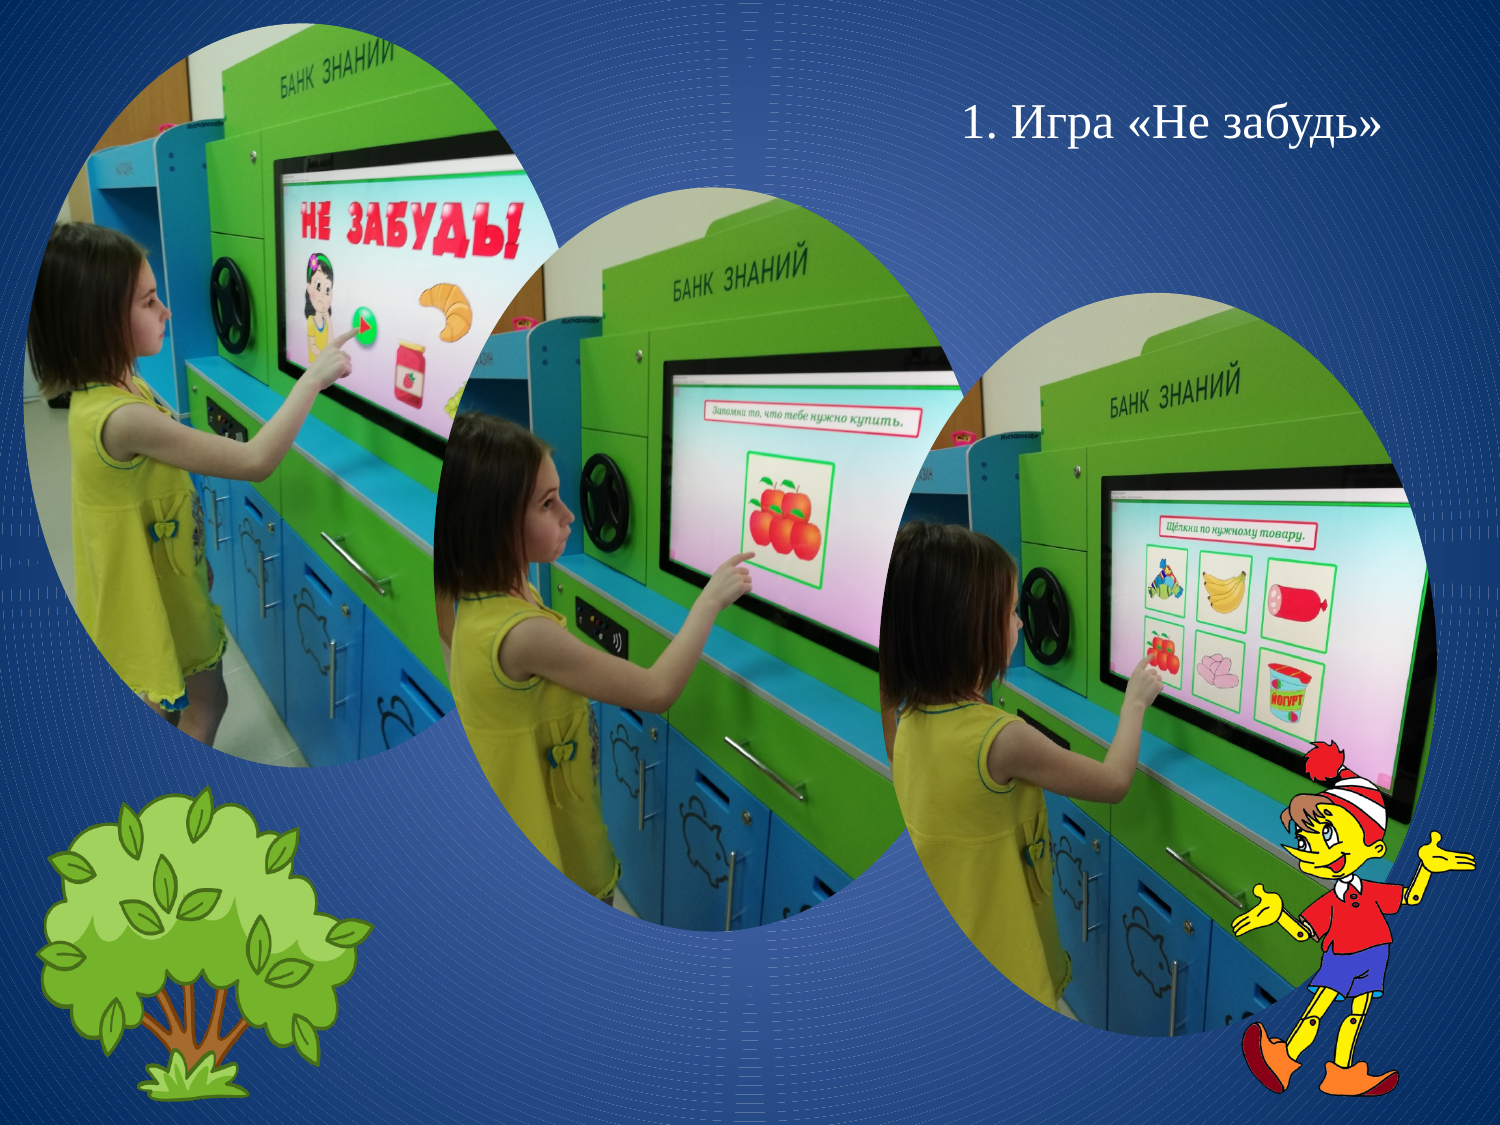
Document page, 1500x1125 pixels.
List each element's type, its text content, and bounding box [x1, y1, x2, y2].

picture [23, 23, 1477, 1097]
picture [34, 784, 376, 1102]
text_box 1. Игра «Не забудь» [914, 46, 1430, 190]
